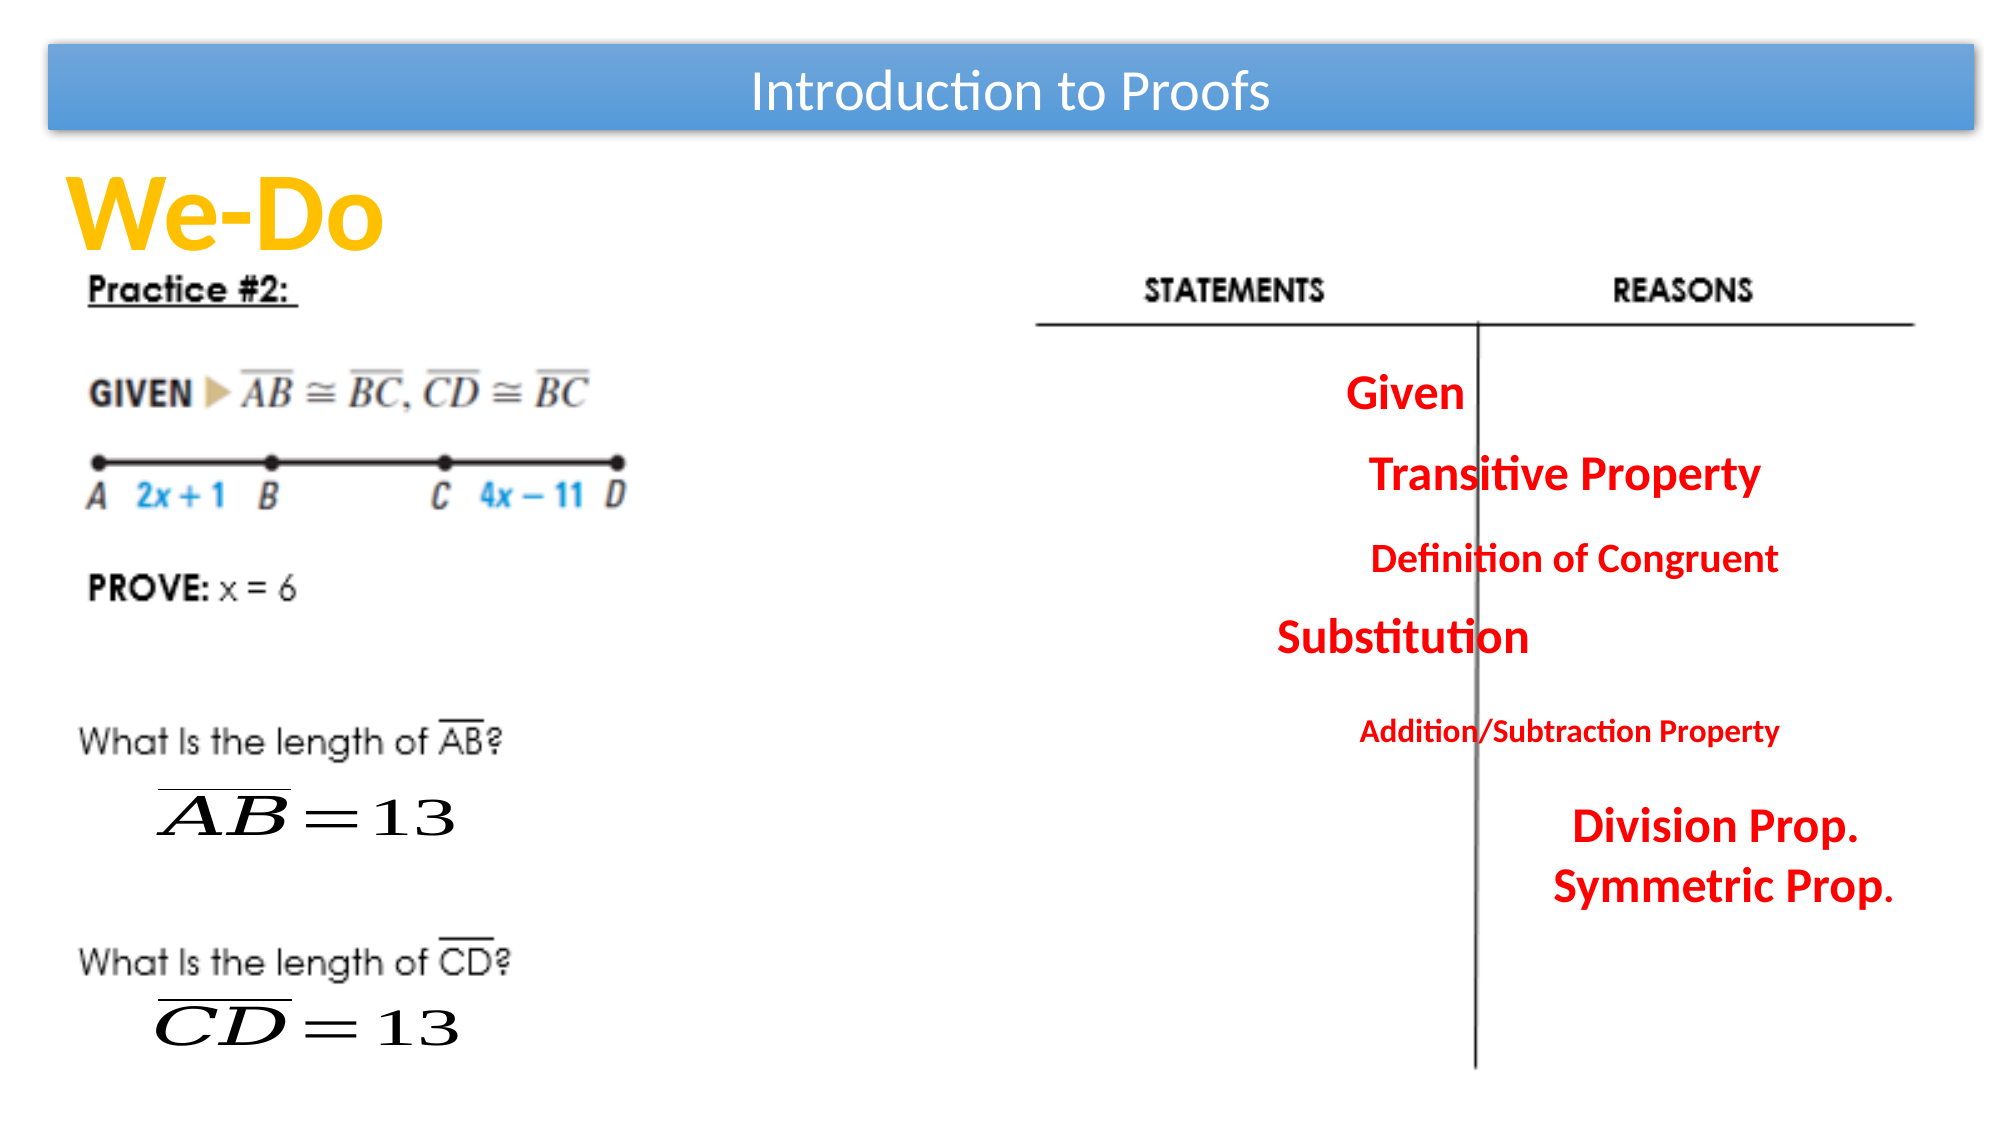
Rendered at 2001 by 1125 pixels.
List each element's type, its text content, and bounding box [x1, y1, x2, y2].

text_box We-Do [50, 130, 401, 281]
picture [70, 257, 1974, 1081]
text_box Introduction to Proofs [48, 44, 1974, 130]
